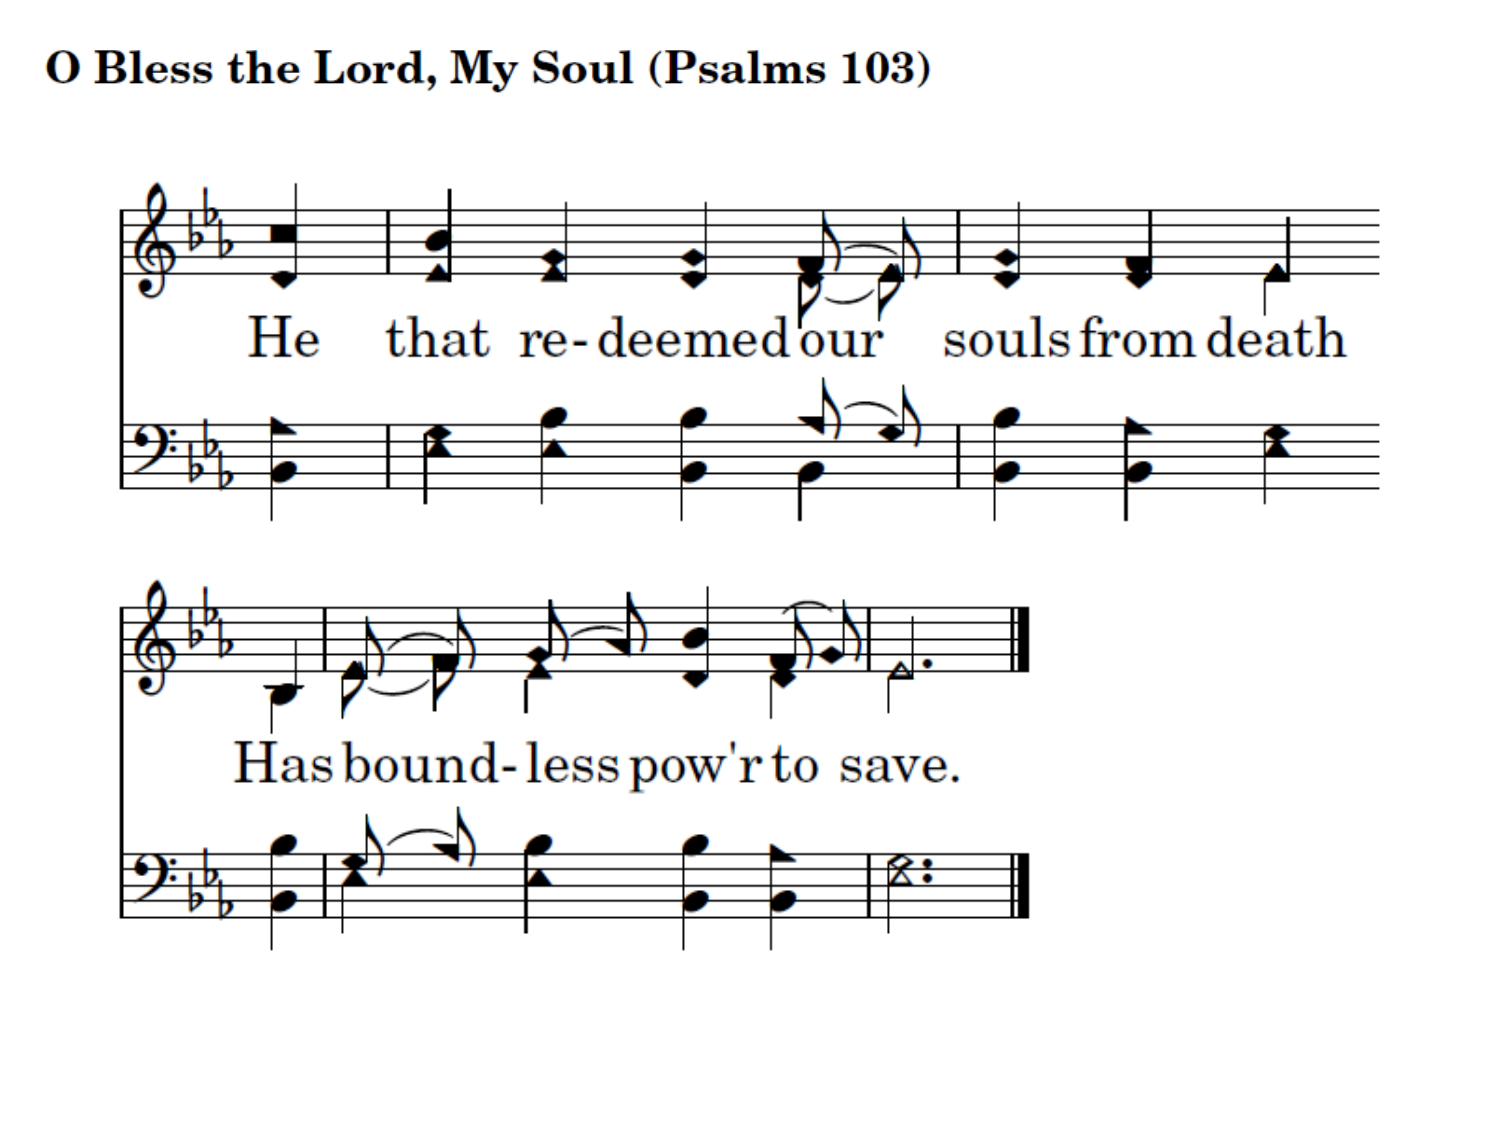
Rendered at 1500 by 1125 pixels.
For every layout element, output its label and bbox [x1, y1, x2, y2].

picture [108, 165, 1392, 960]
picture [37, 37, 947, 101]
